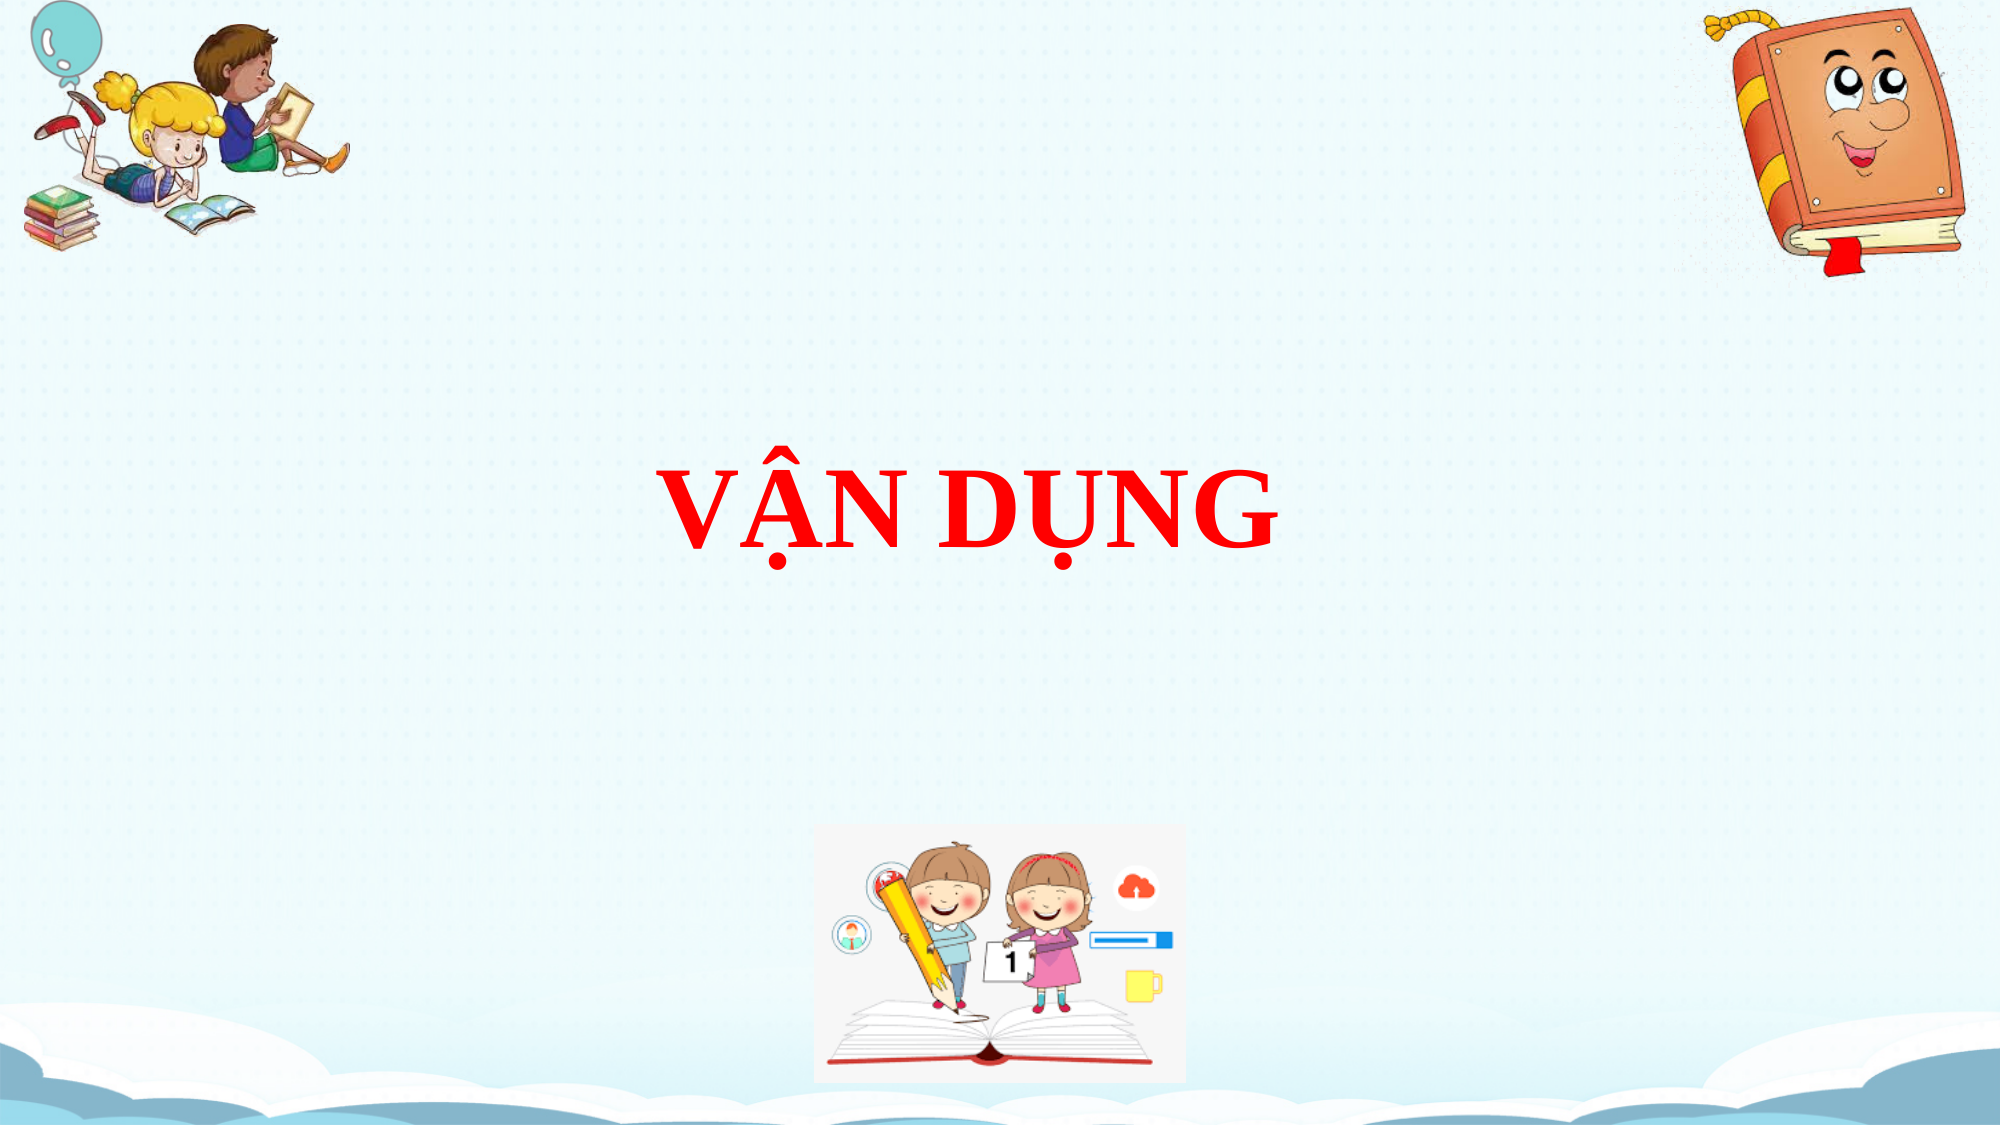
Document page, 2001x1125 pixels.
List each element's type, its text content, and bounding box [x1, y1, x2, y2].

picture [813, 824, 1187, 1083]
text_box VẬN DỤNG [640, 423, 1297, 579]
picture [1674, 6, 1991, 289]
picture [24, 24, 351, 253]
